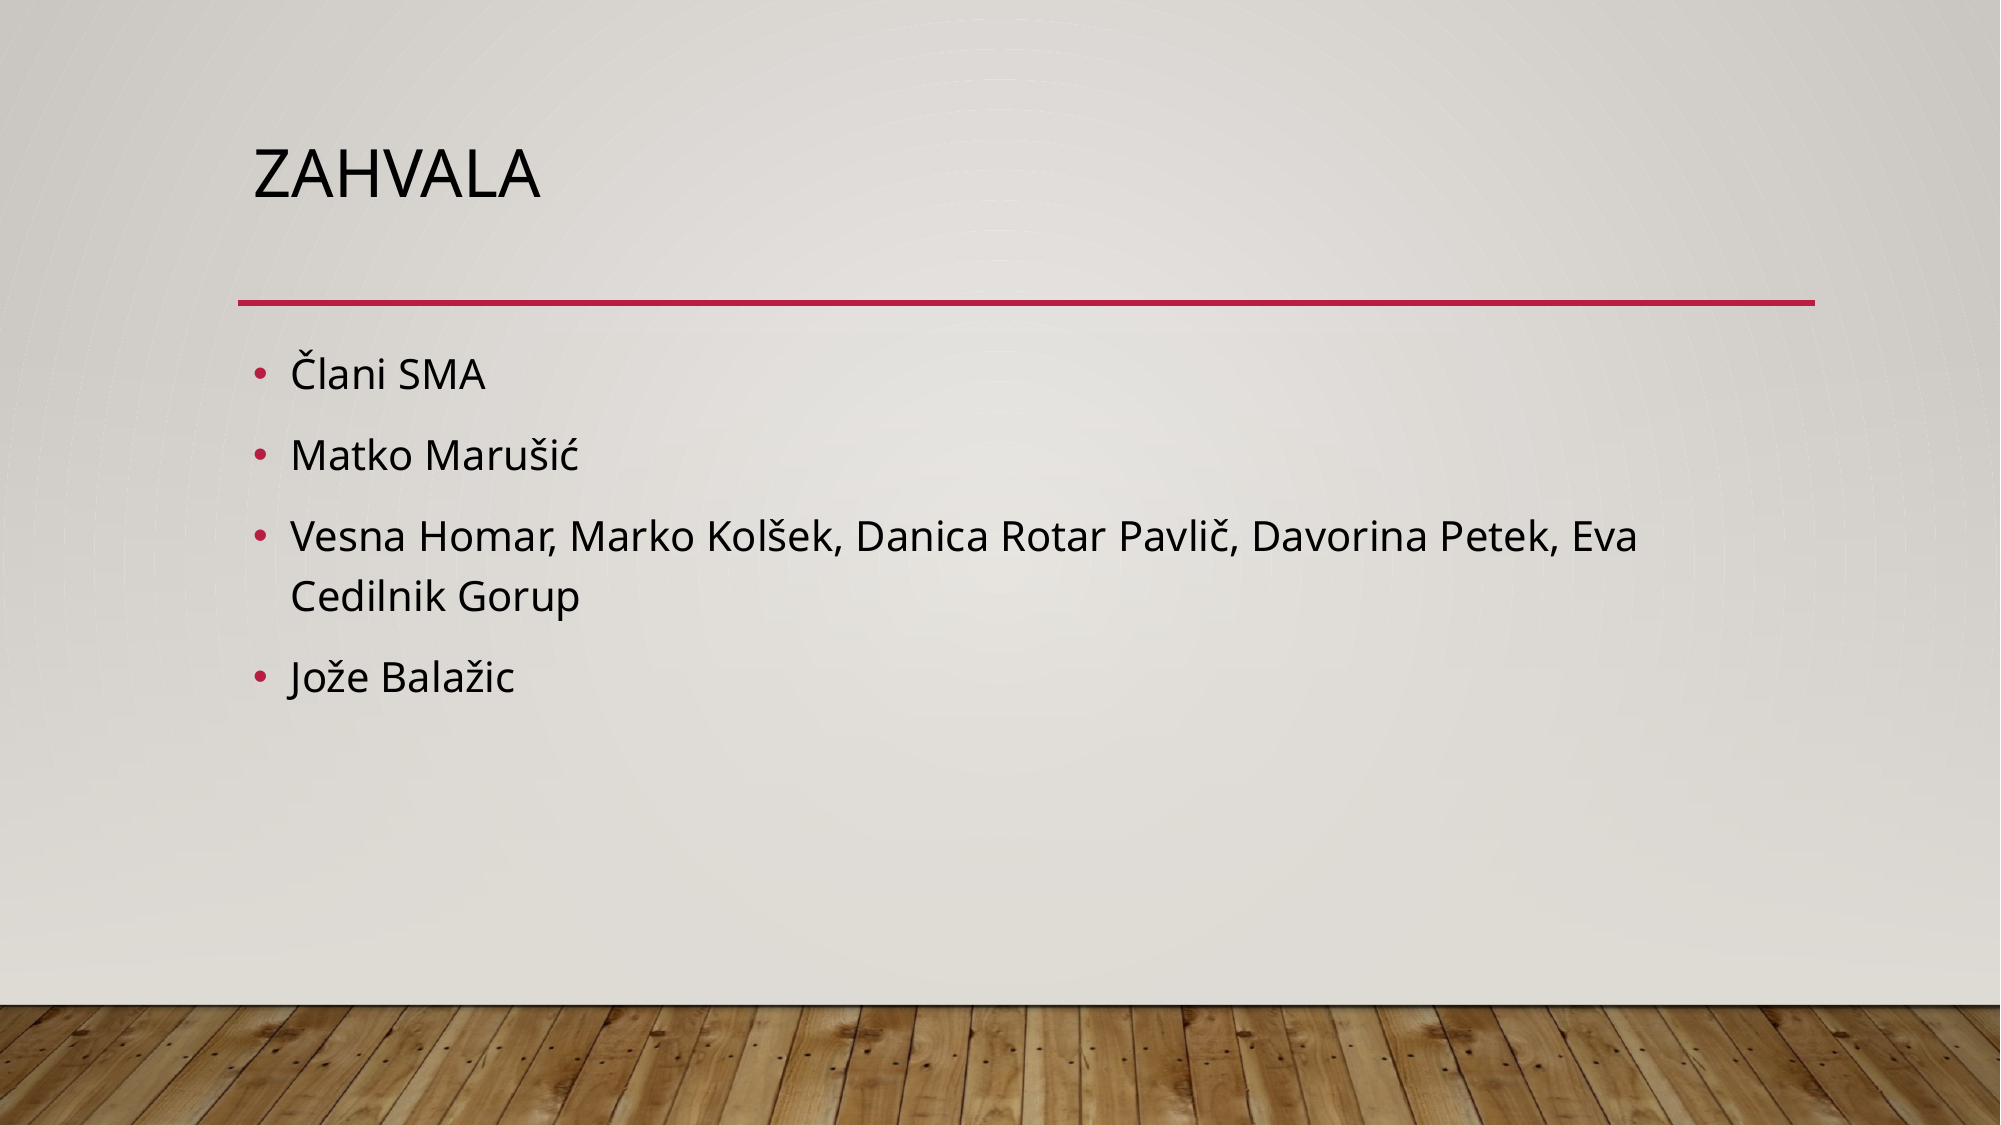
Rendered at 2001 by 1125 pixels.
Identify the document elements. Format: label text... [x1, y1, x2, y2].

title ZAHVALA [238, 131, 1814, 305]
list Člani SMA Matko Marušić Vesna Homar, Marko Kolšek, Danica Rotar Pavlič, Davorina Petek, Eva Cedilnik Gorup Jože Balažic [238, 330, 1814, 897]
picture [0, 1005, 2000, 1125]
